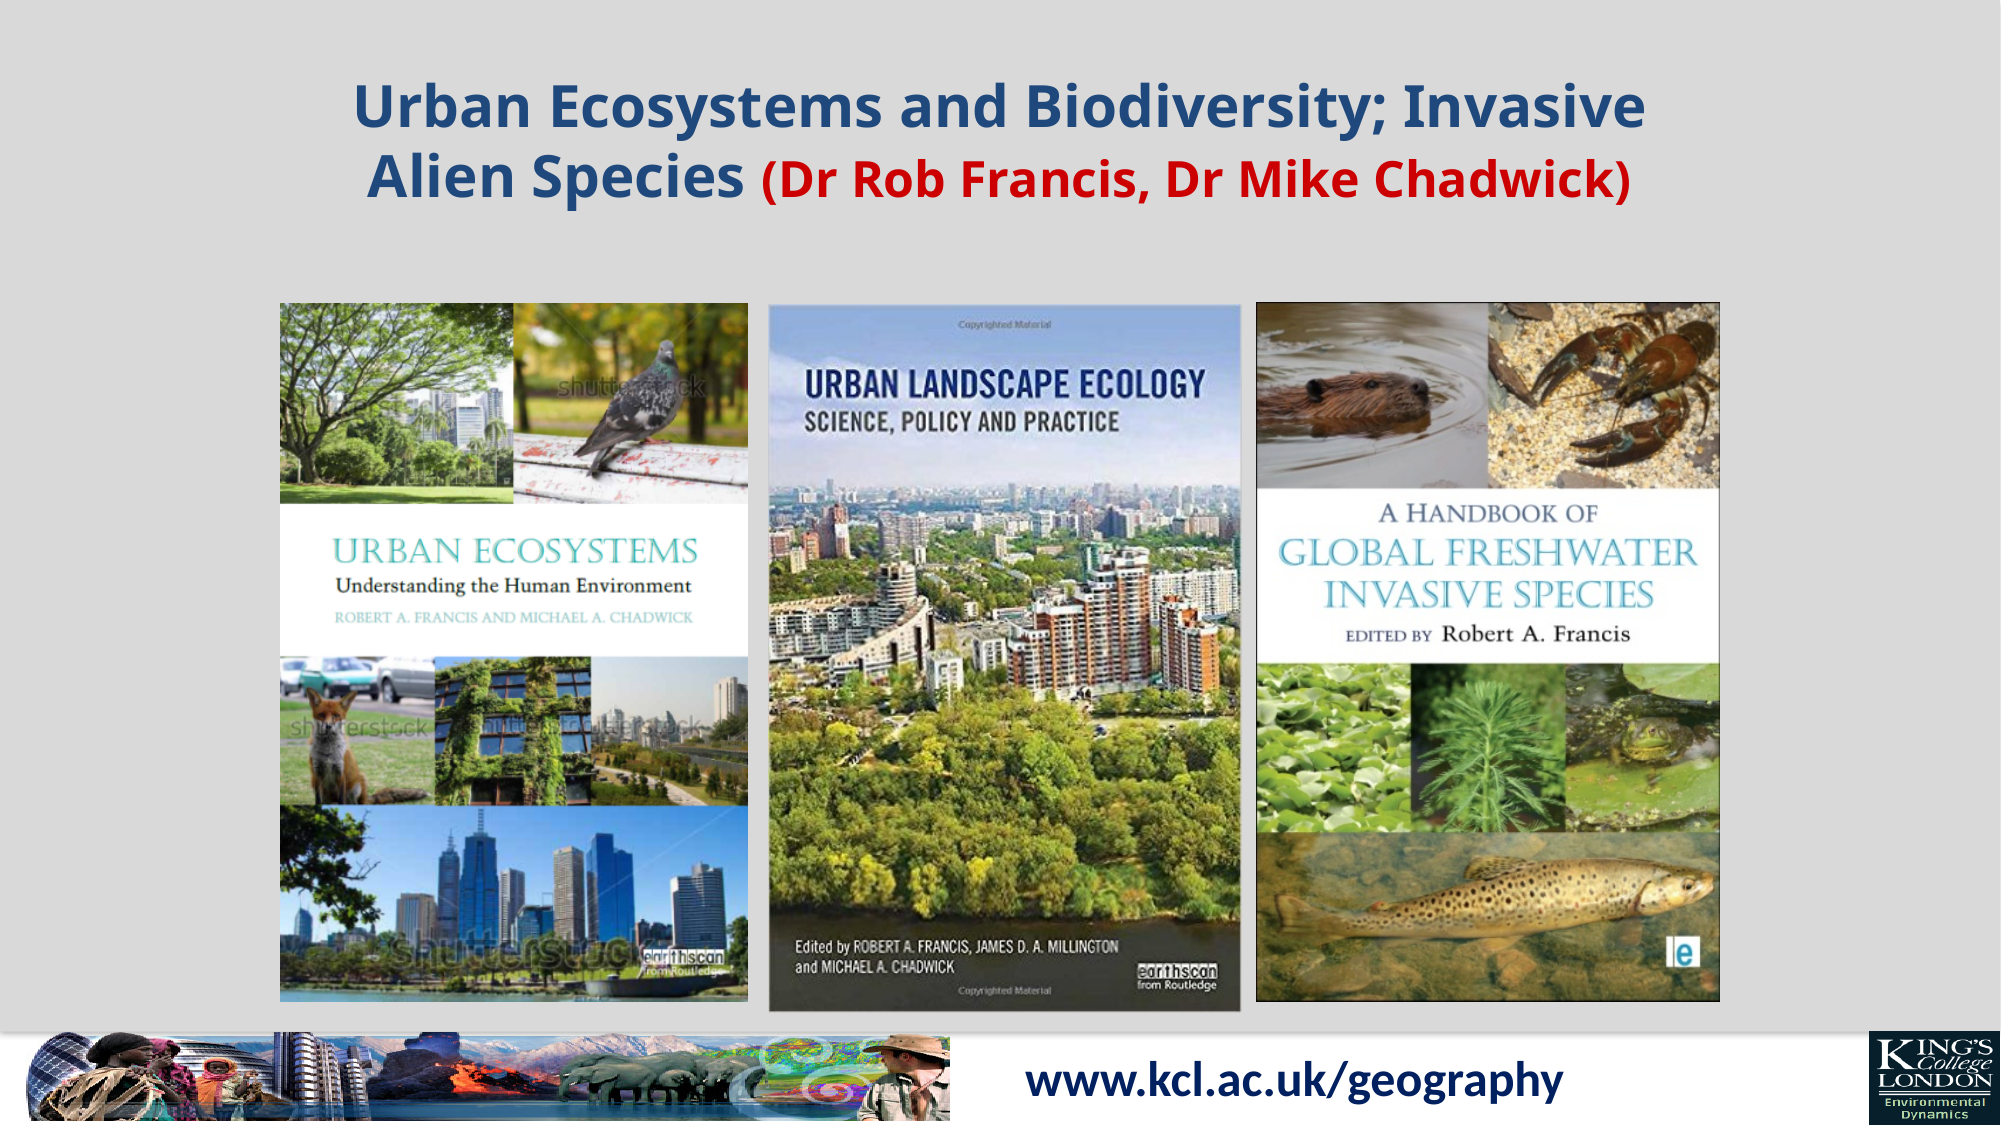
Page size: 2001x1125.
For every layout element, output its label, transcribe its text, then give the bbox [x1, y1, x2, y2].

picture [1869, 1031, 2000, 1125]
title Urban Ecosystems and Biodiversity; Invasive Alien Species (Dr Rob Francis, Dr Mike Chadwick) [324, 45, 1675, 233]
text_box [280, 302, 1720, 1014]
picture [3, 1032, 950, 1121]
